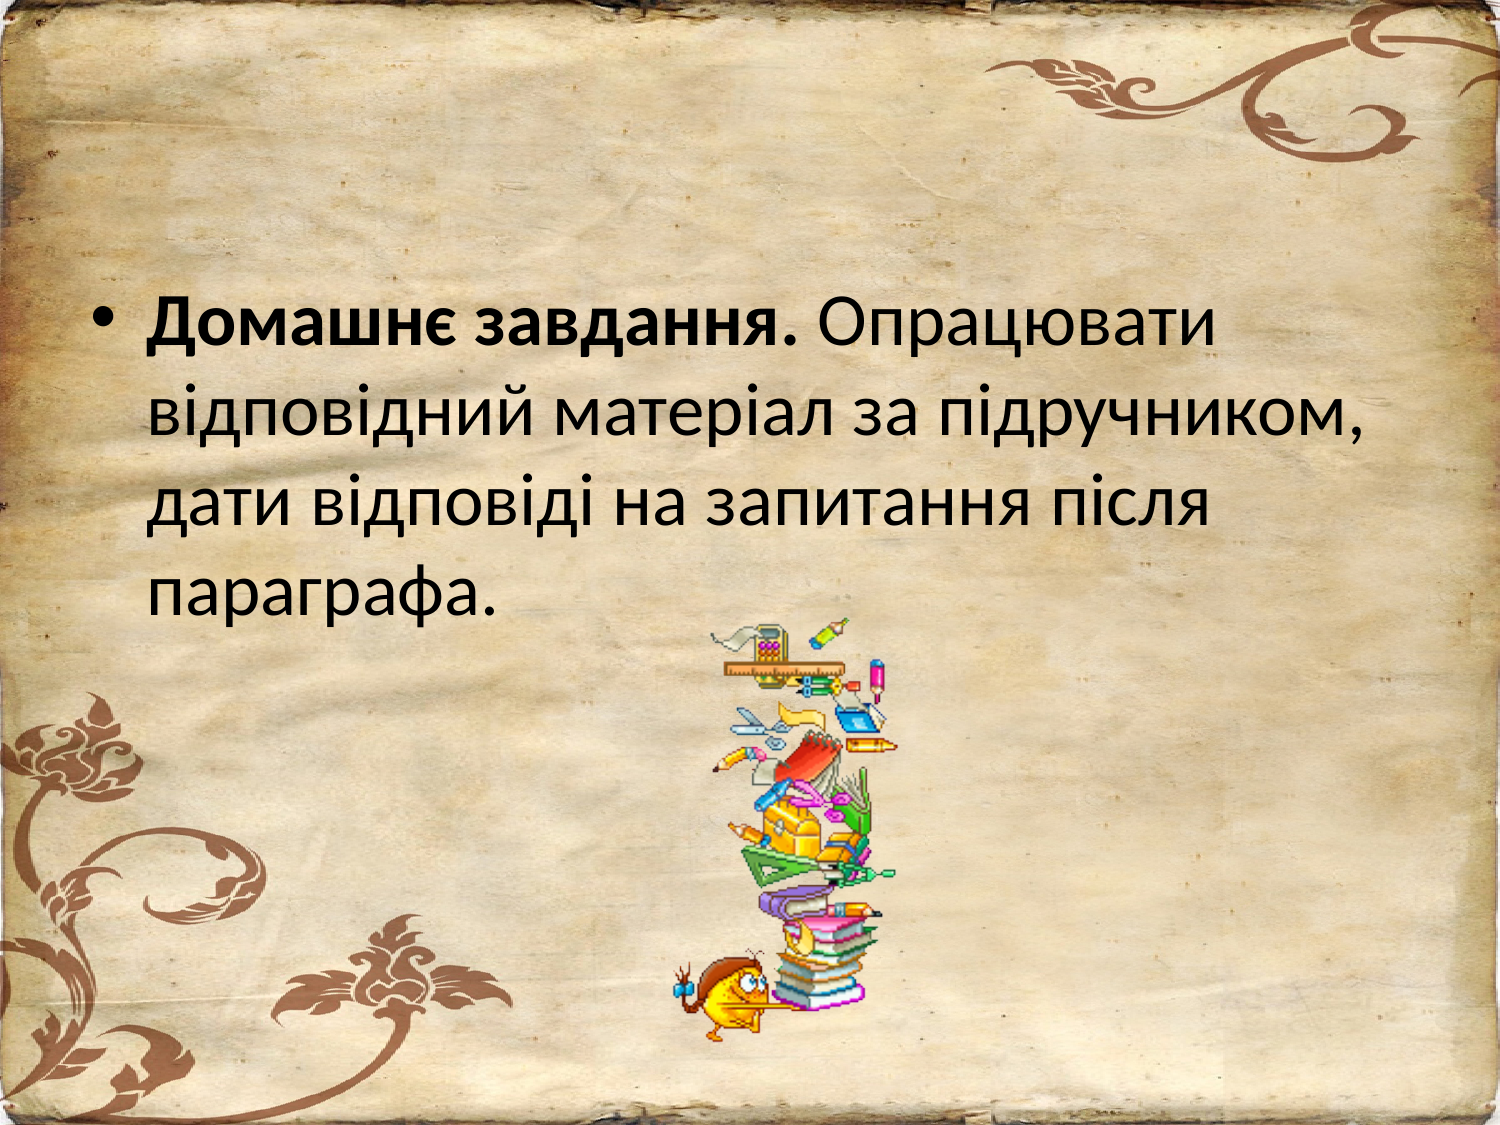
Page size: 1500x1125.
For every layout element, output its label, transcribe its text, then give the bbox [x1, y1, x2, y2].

picture [0, 0, 1500, 1125]
list Домашнє завдання. Опрацювати відповідний матеріал за підручником, дати відповіді на запитання після параграфа. [74, 262, 1426, 1006]
